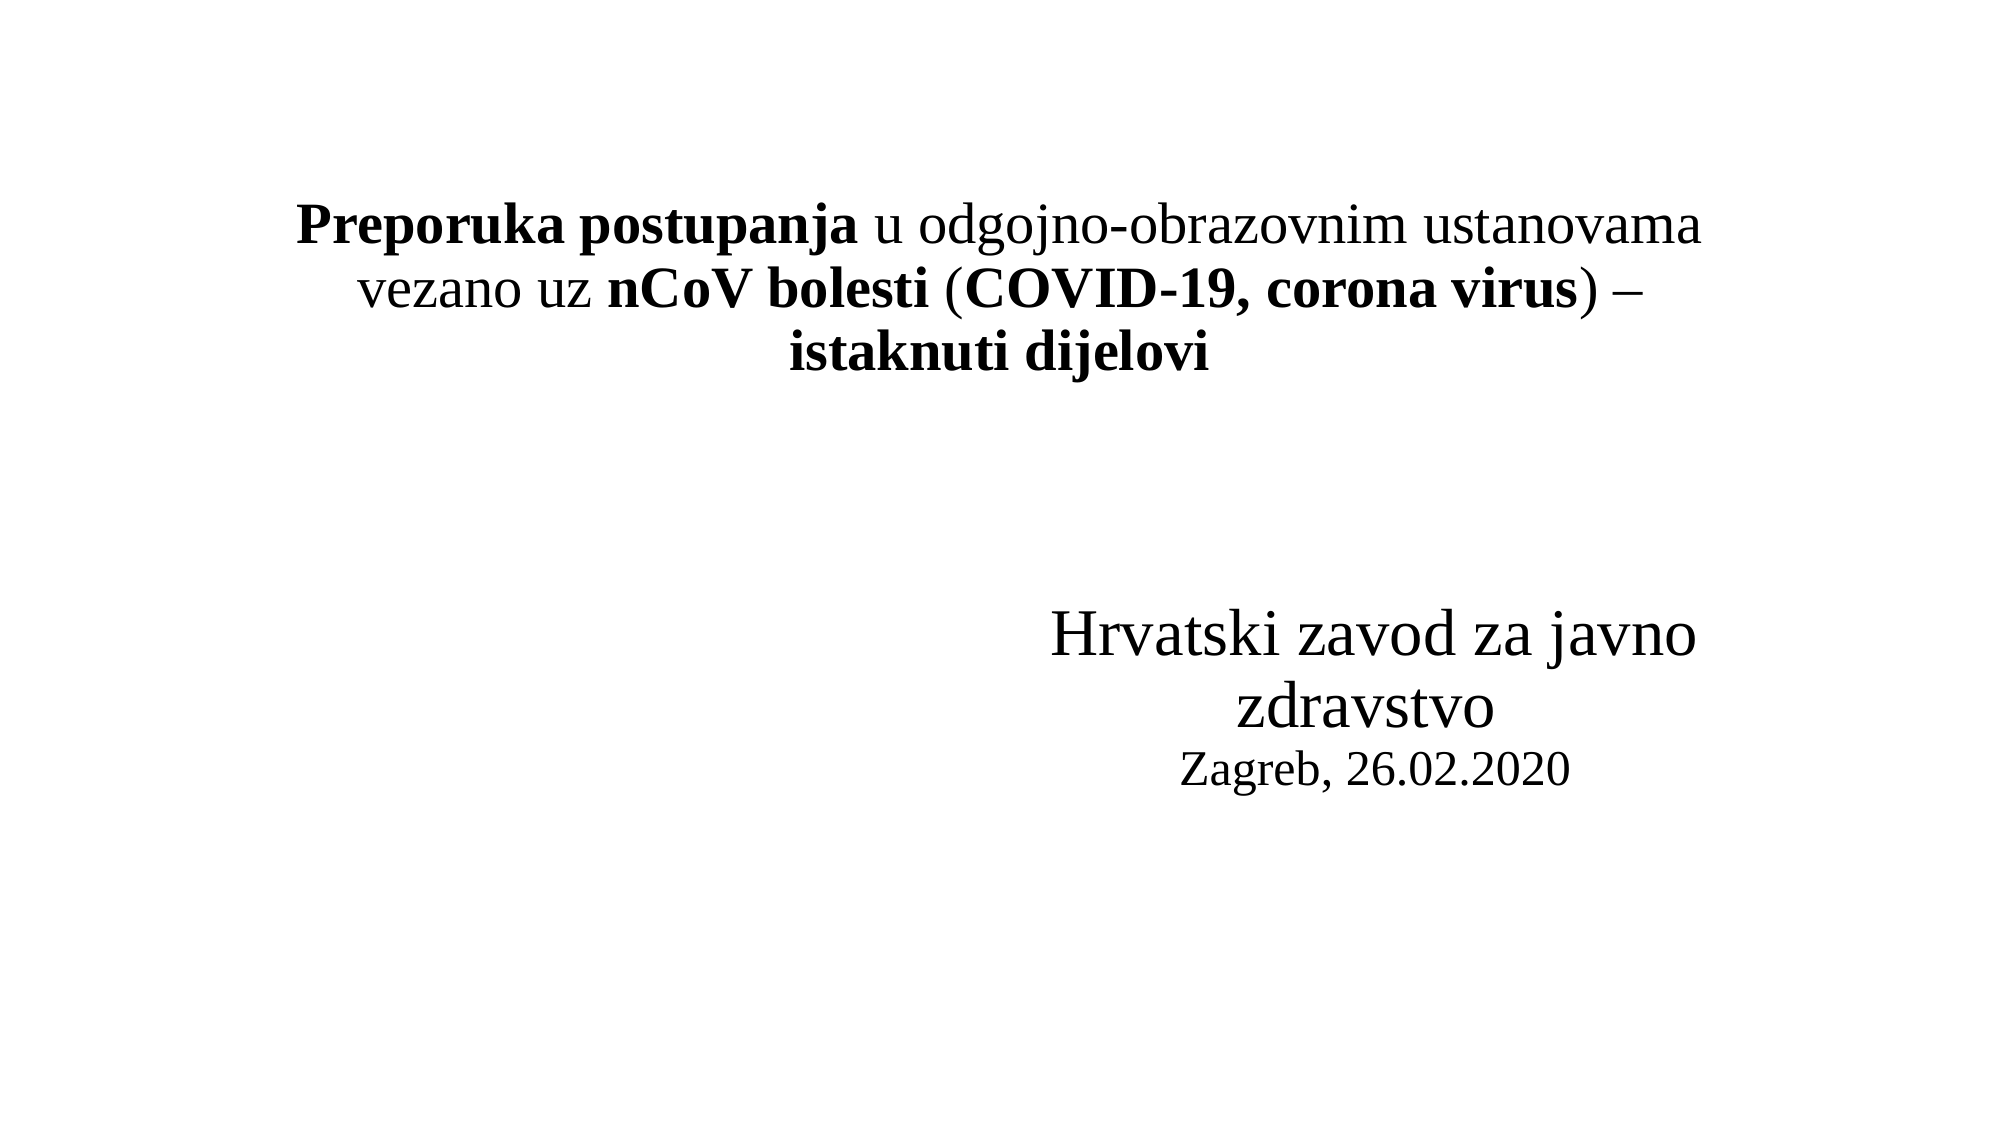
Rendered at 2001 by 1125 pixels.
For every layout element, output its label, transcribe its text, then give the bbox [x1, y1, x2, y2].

title Preporuka postupanja u odgojno-obrazovnim ustanovama vezano uz nCoV bolesti (COVID-19, corona virus) – istaknuti dijelovi [249, 184, 1750, 391]
subtitle Hrvatski zavod za javno zdravstvo Zagreb, 26.02.2020 [999, 590, 1750, 863]
